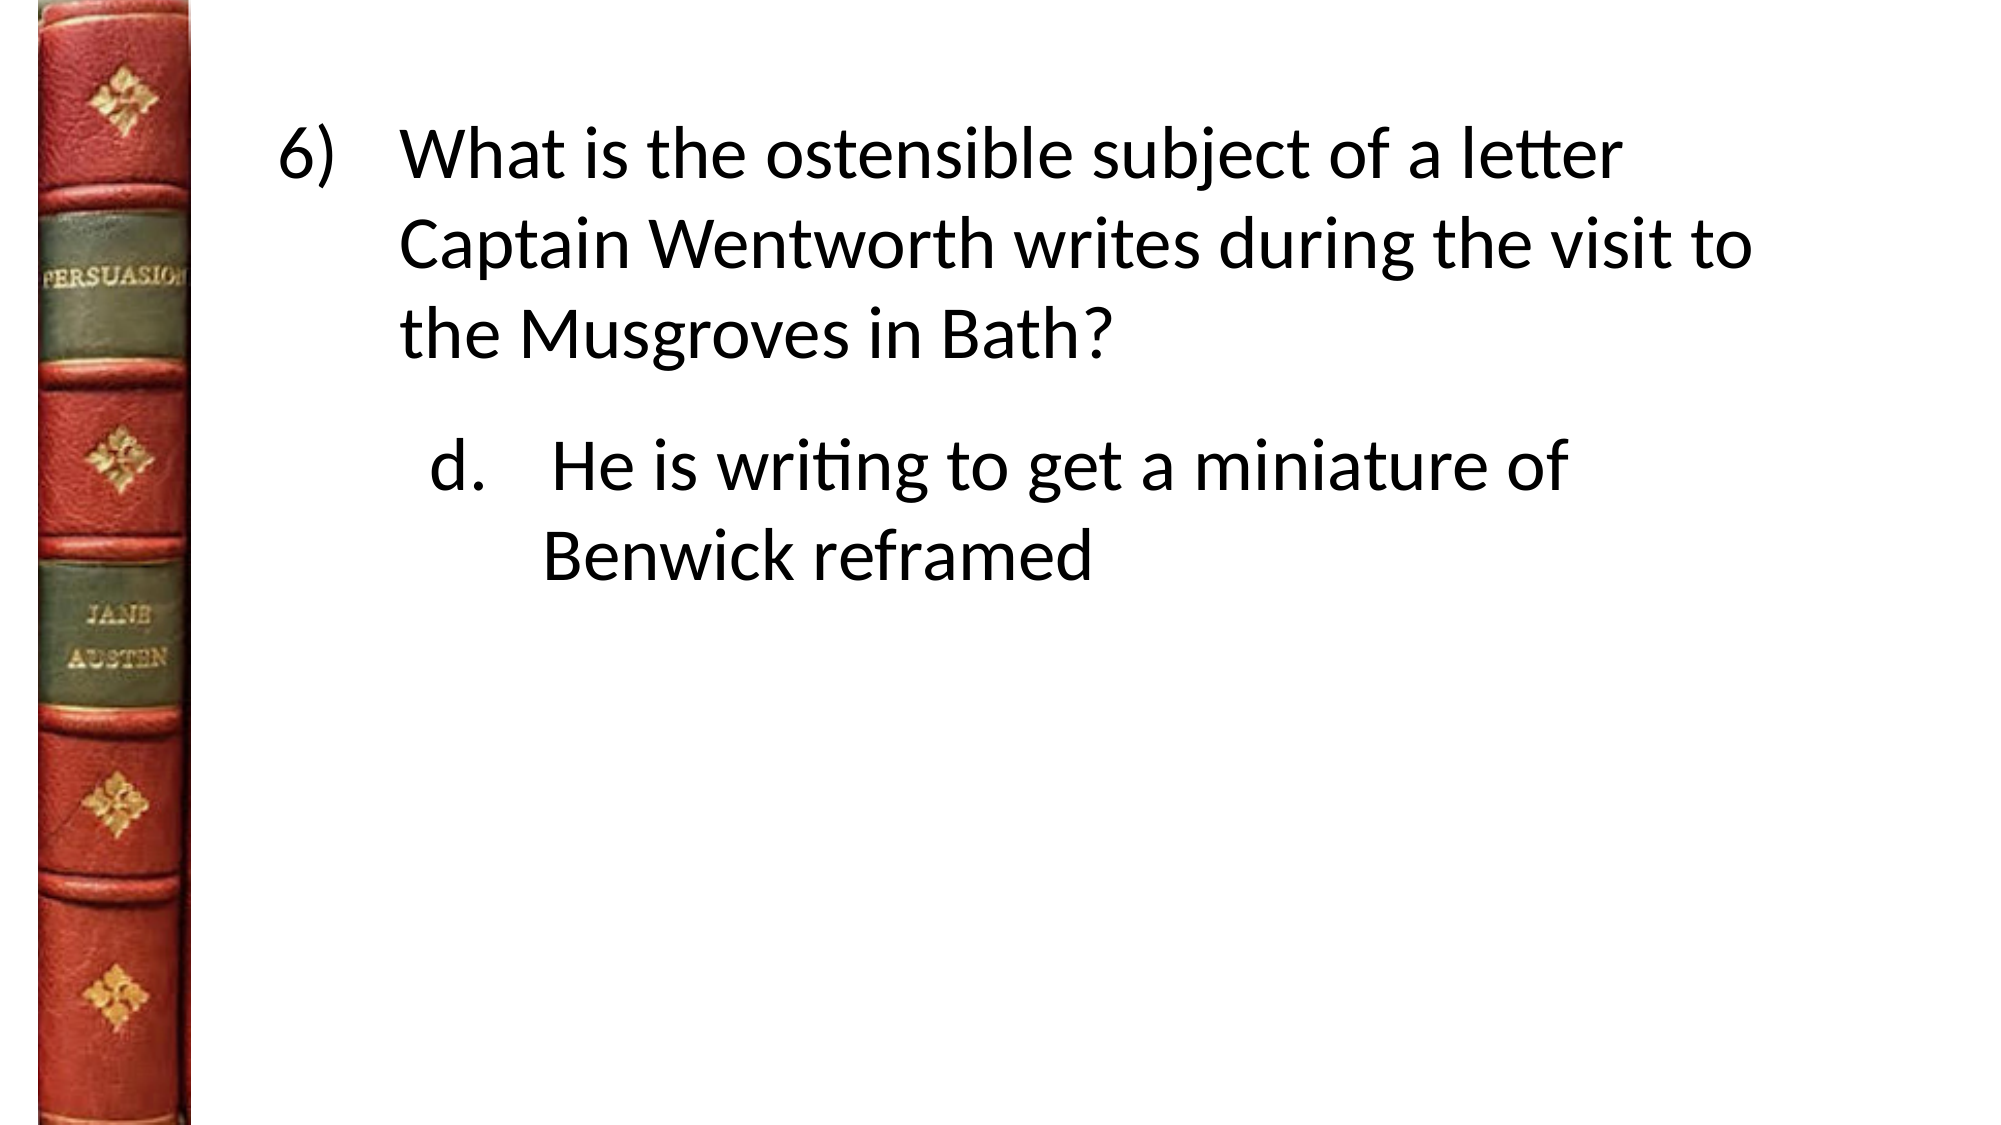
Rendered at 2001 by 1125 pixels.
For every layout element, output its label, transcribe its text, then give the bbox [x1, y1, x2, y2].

text_box What is the ostensible subject of a letter Captain Wentworth writes during the visit to the Musgroves in Bath? He is writing to get a miniature of Benwick reframed [263, 96, 1888, 603]
picture [38, 0, 191, 1125]
